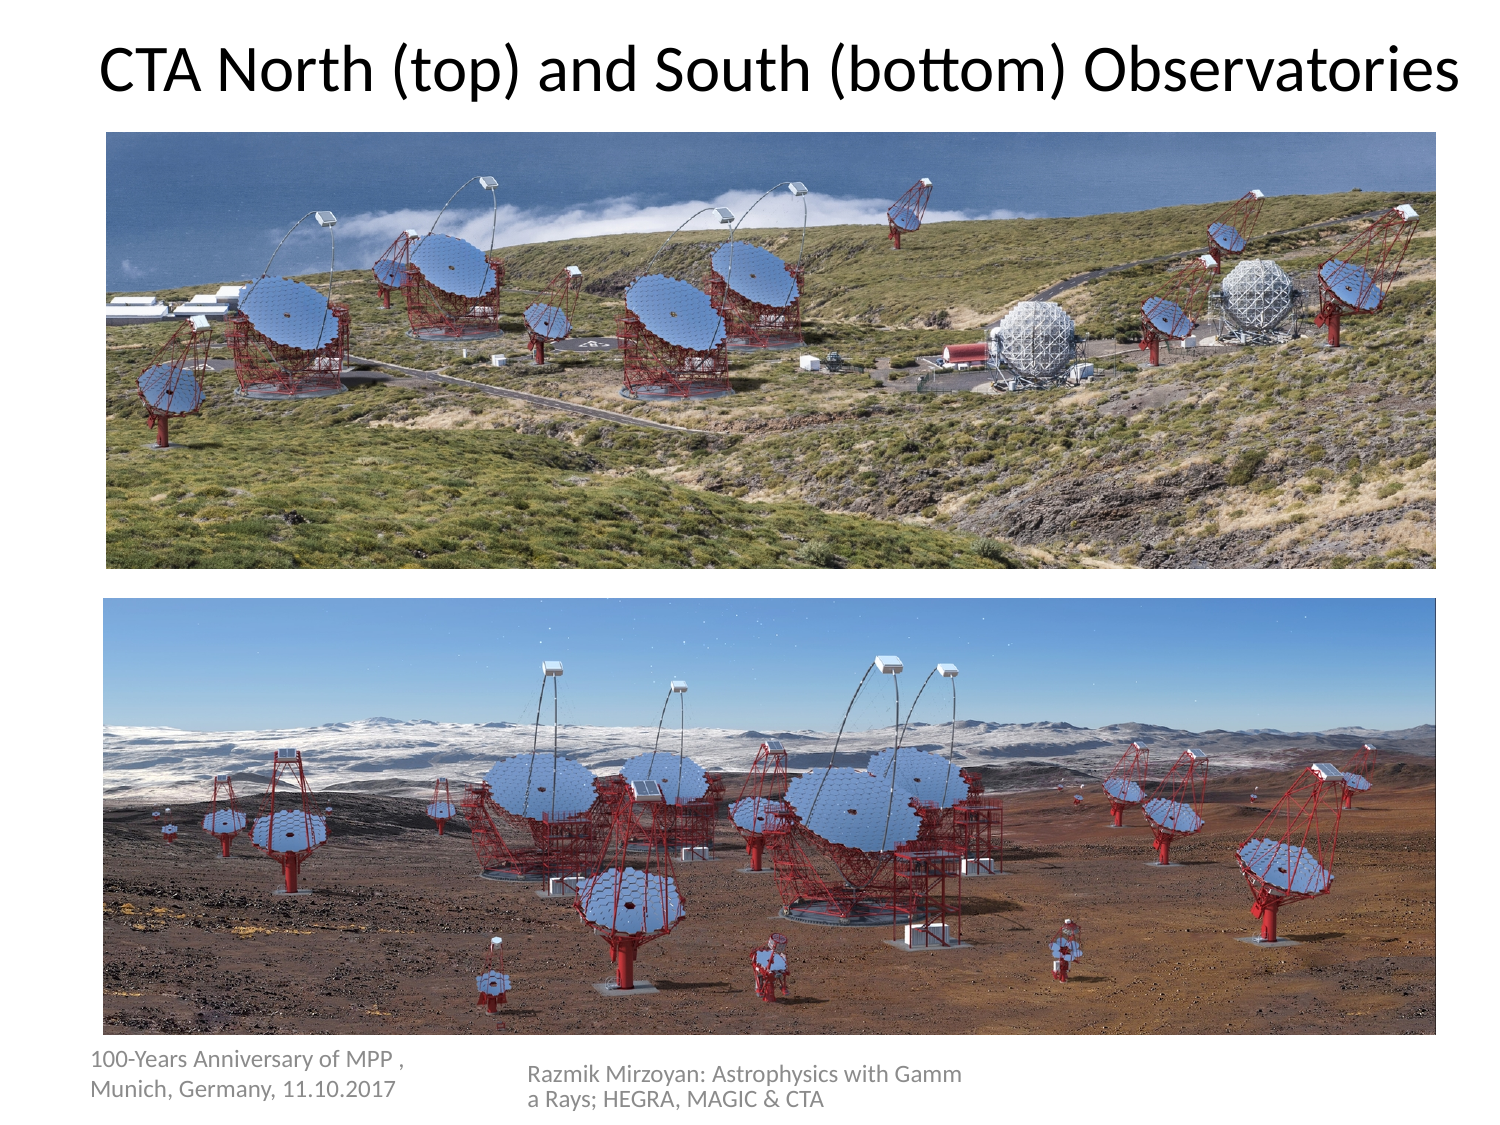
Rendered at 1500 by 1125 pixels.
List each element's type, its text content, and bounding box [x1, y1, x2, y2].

text_box CTA North (top) and South (bottom) Observatories [85, 17, 1477, 113]
picture [106, 132, 1436, 569]
picture [103, 598, 1436, 1036]
footer Razmik Mirzoyan: Astrophysics with Gamma Rays; HEGRA, MAGIC & CTA [512, 1045, 988, 1103]
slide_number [75, 1042, 425, 1103]
